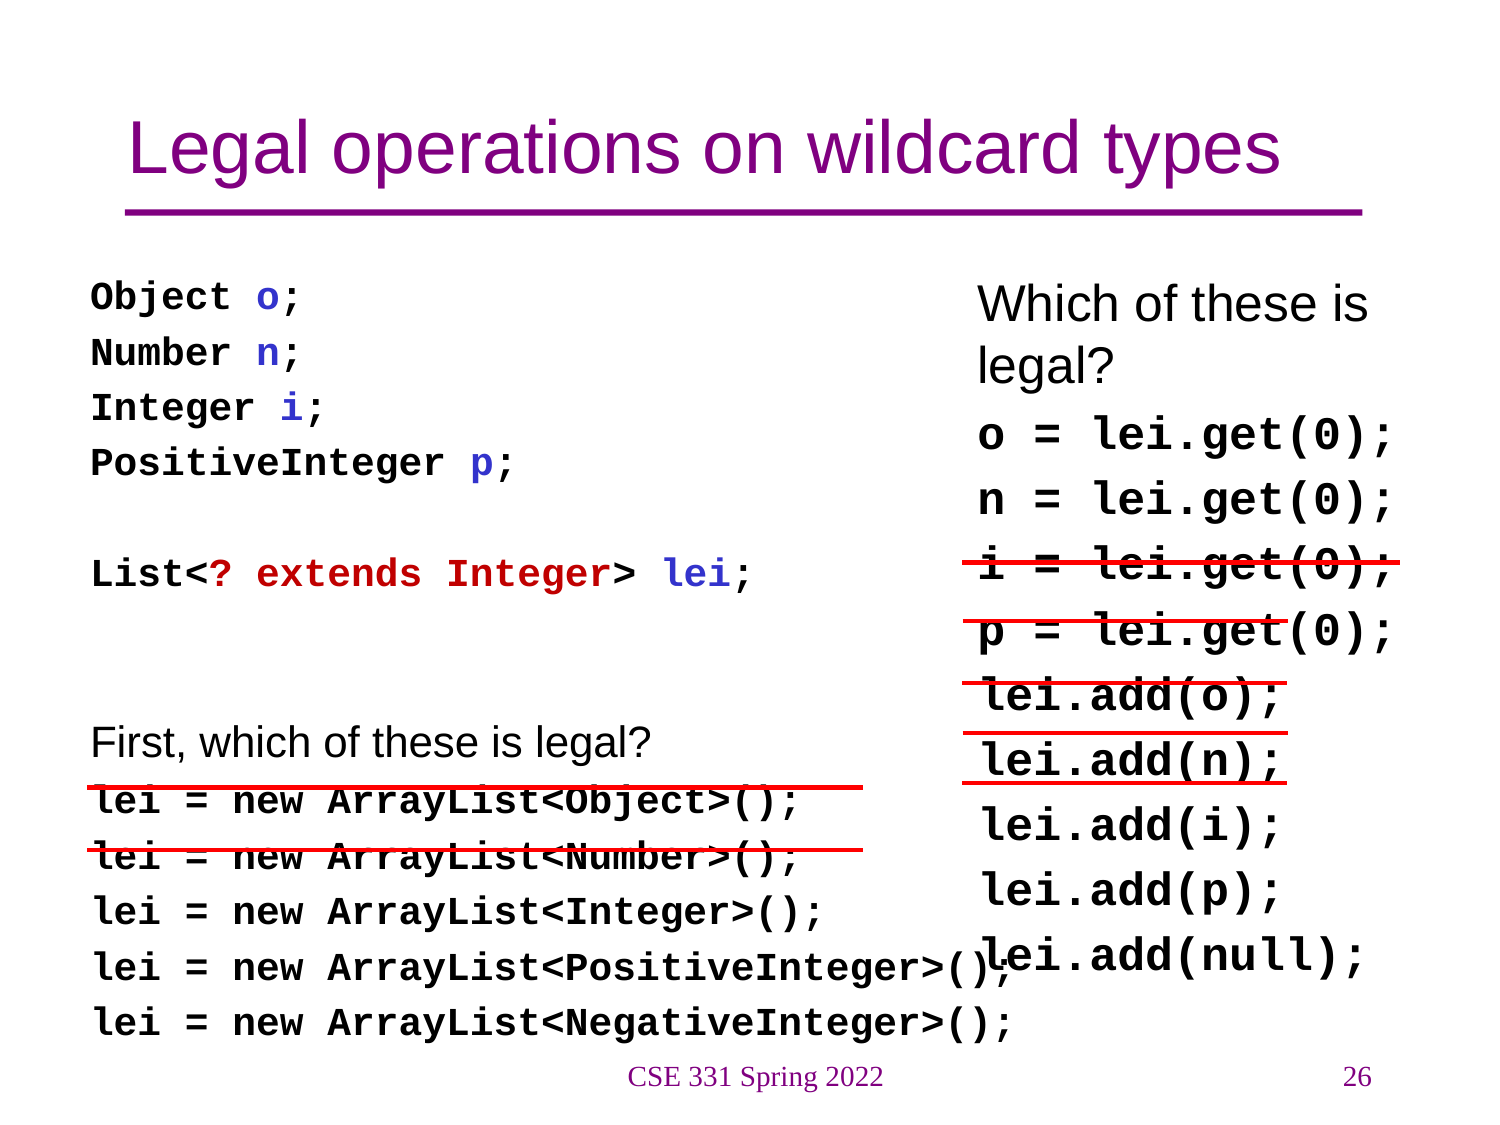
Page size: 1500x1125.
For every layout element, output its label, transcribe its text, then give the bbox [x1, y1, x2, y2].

list Which of these is legal? o = lei.get(0); n = lei.get(0); i = lei.get(0); p = lei.get(0); lei.add(o); lei.add(n); lei.add(i); lei.add(p); lei.add(null); [962, 262, 1475, 1005]
slide_number 26 [1074, 1049, 1388, 1125]
title Legal operations on wildcard types [112, 50, 1388, 238]
footer CSE 331 Spring 2022 [474, 1049, 1038, 1125]
list Object o; Number n; Integer i; PositiveInteger p; List<? extends Integer> lei; First, which of these is legal? lei = new ArrayList<Object>(); lei = new ArrayList<Number>(); lei = new ArrayList<Integer>(); lei = new ArrayList<PositiveInteger>(); lei = new ArrayList<NegativeInteger>(); [75, 262, 1250, 1063]
